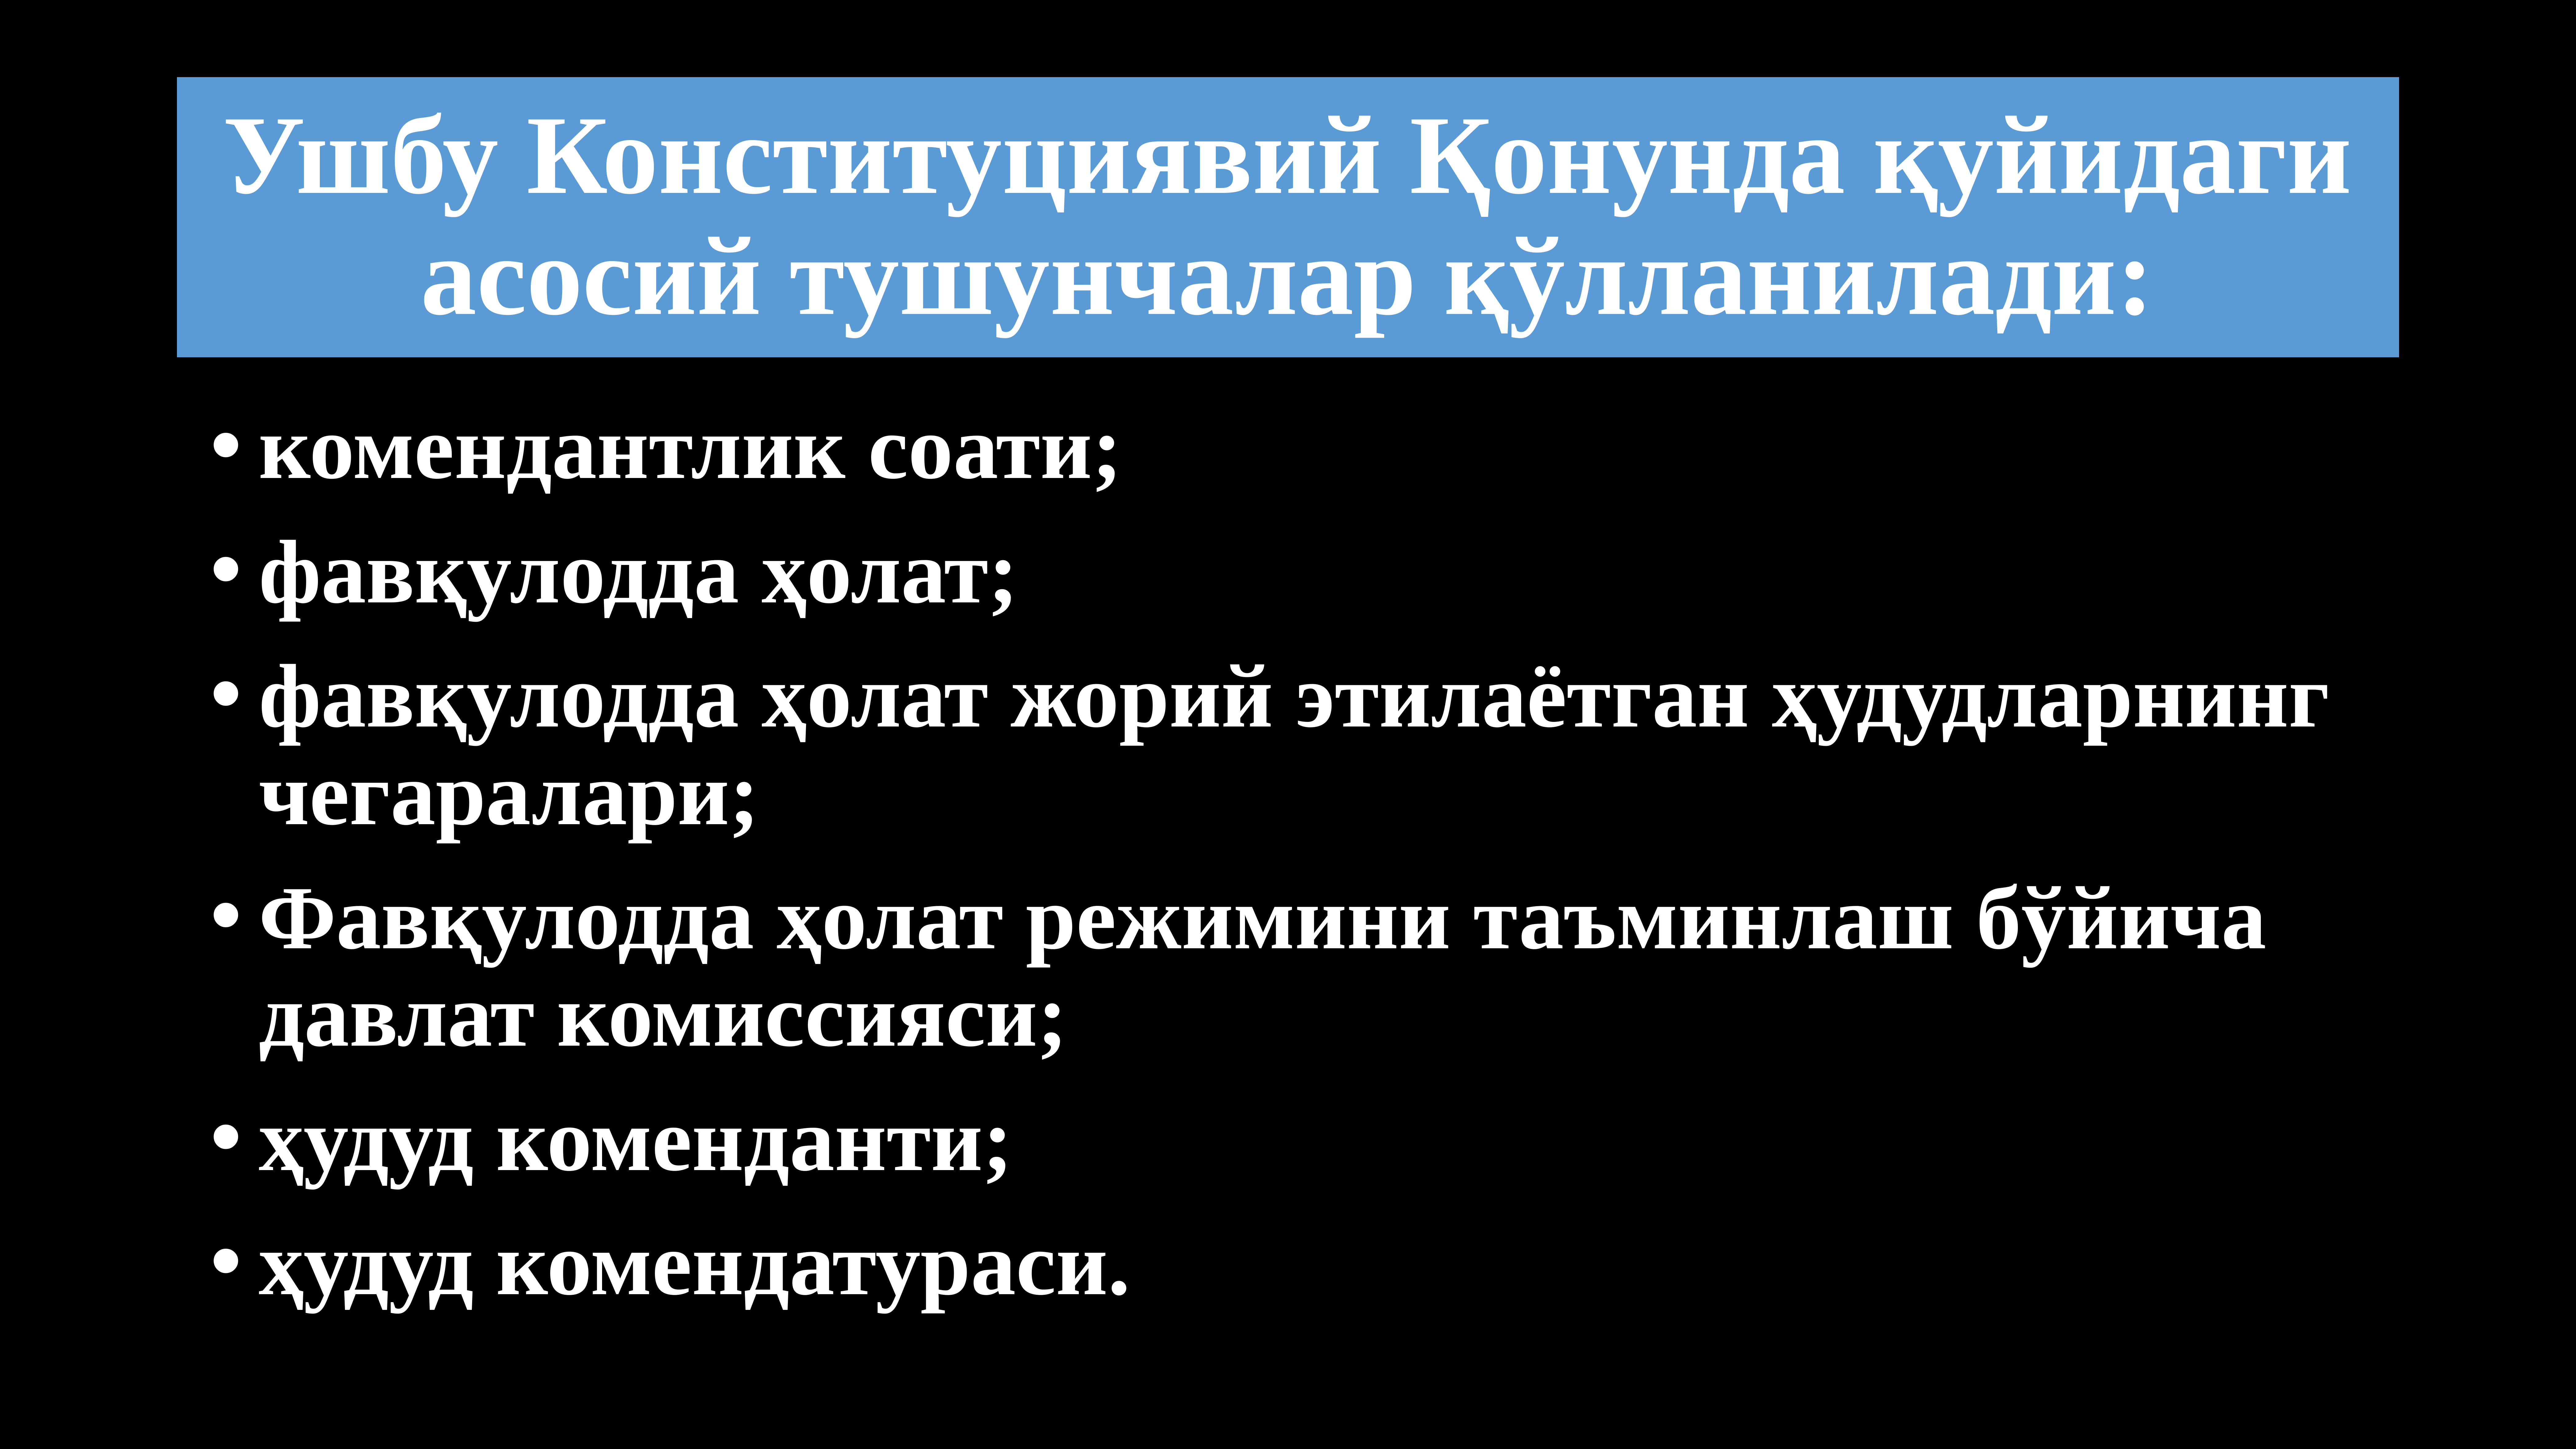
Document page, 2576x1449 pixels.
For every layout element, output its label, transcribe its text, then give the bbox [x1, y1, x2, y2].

title Ушбу Конституциявий Қонунда қуйидаги асосий тушунчалар қўлланилади: [177, 77, 2399, 357]
list комендантлик соати; фавқулодда ҳолат; фавқулодда ҳолат жорий этилаётган ҳудудларнинг чегаралари; Фавқулодда ҳолат режимини таъминлаш бўйича давлат комиссияси; ҳудуд коменданти; ҳудуд комендатураси. [206, 398, 2399, 1401]
